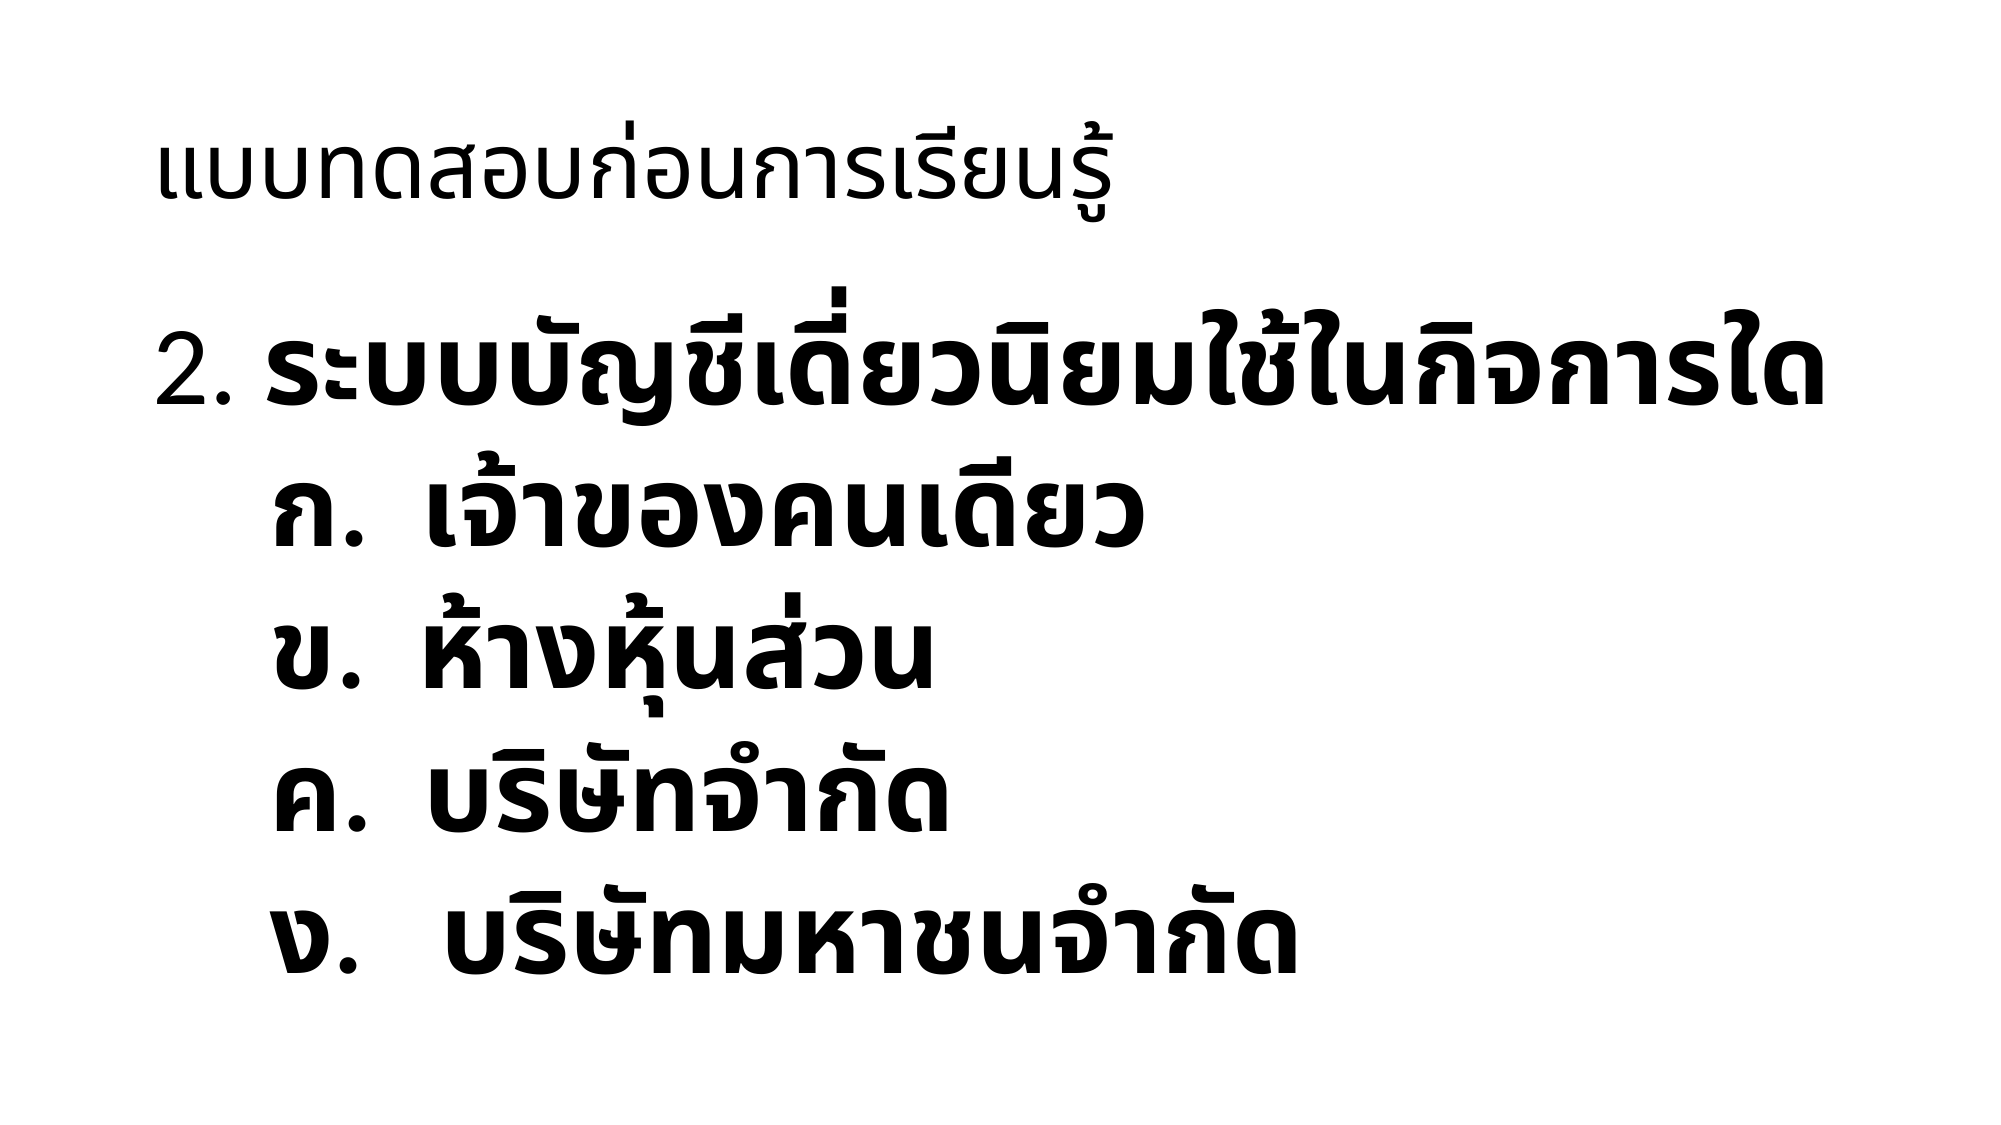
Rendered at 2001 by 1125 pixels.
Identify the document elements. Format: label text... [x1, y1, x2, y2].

list 2. ระบบบัญชีเดี่ยวนิยมใช้ในกิจการใด ก. เจ้าของคนเดียว ข. ห้างหุ้นส่วน ค. บริษัทจำกัด ง. บริษัทมหาชนจำกัด [137, 299, 1863, 1014]
title แบบทดสอบก่อนการเรียนรู้ [137, 59, 1863, 278]
